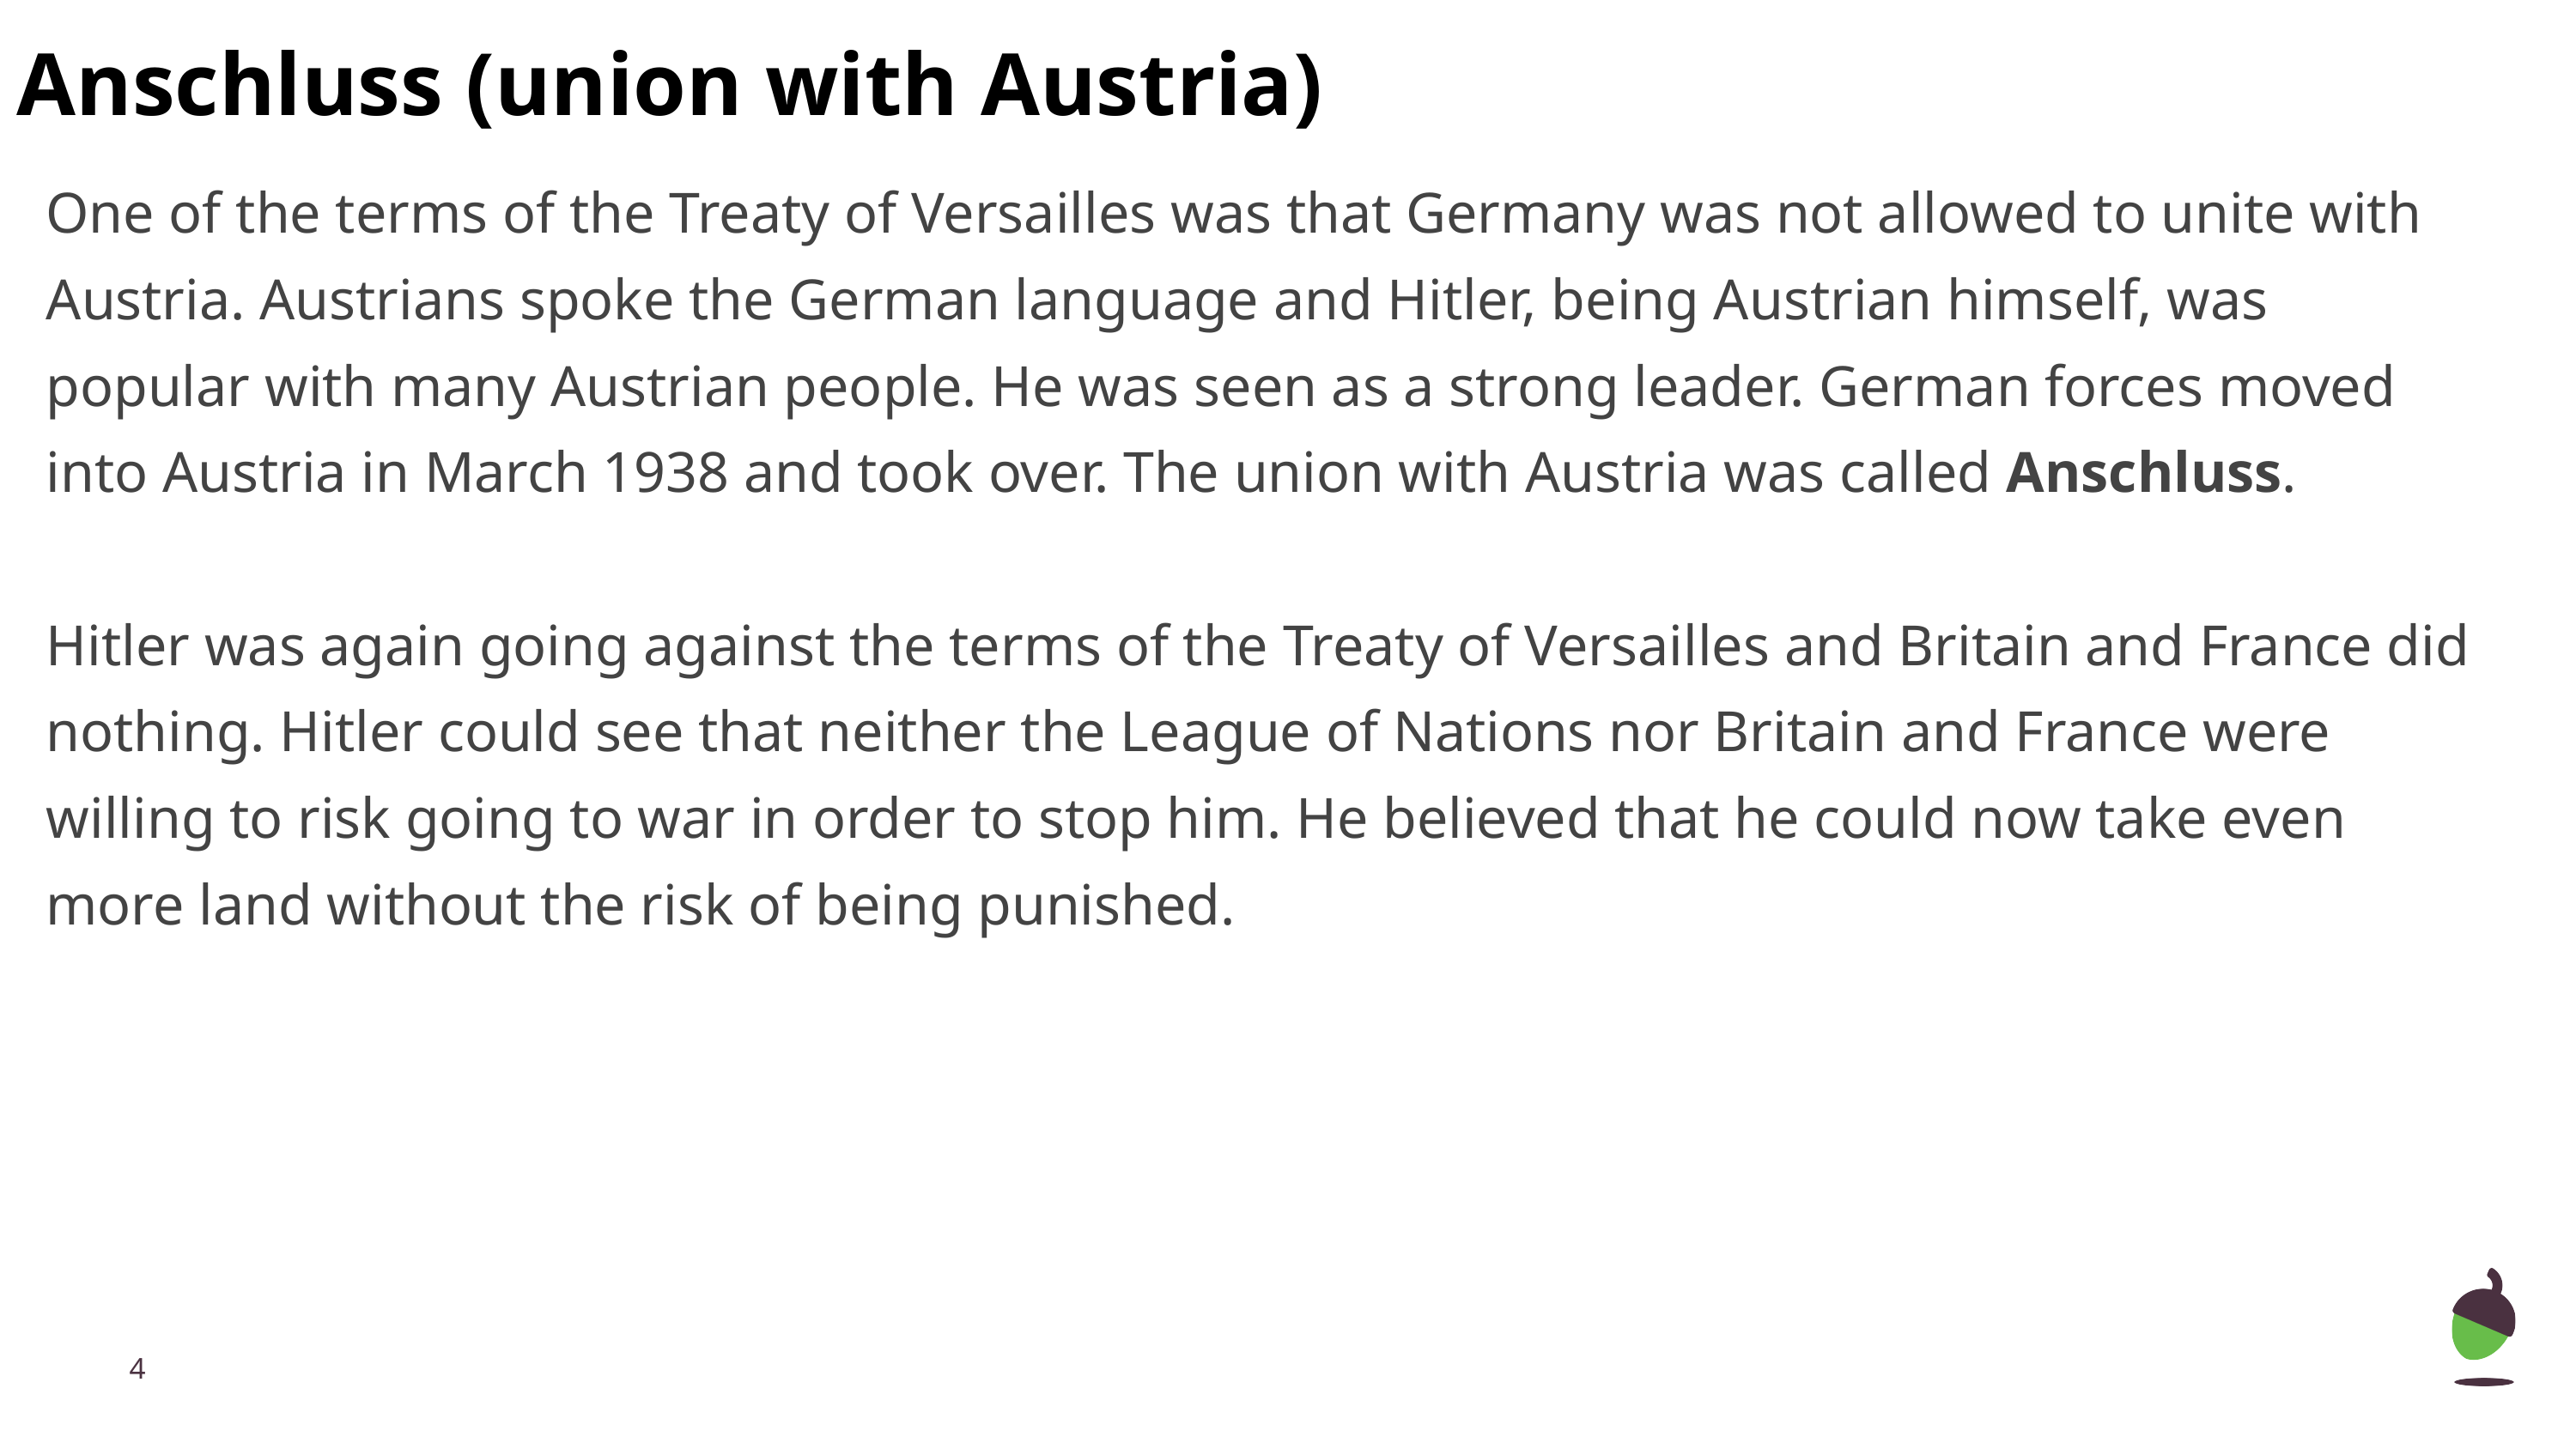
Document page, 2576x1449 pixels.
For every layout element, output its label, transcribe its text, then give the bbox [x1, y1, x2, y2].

list One of the terms of the Treaty of Versailles was that Germany was not allowed to unite with Austria. Austrians spoke the German language and Hitler, being Austrian himself, was popular with many Austrian people. He was seen as a strong leader. German forces moved into Austria in March 1938 and took over. The union with Austria was called Anschluss. Hitler was again going against the terms of the Treaty of Versailles and Britain and France did nothing. Hitler could see that neither the League of Nations nor Britain and France were willing to risk going to war in order to stop him. He believed that he could now take even more land without the risk of being punished. [42, 157, 2485, 1141]
picture [2451, 1268, 2516, 1386]
slide_number ‹#› [129, 1349, 332, 1401]
title Anschluss (union with Austria) [16, 14, 2287, 136]
